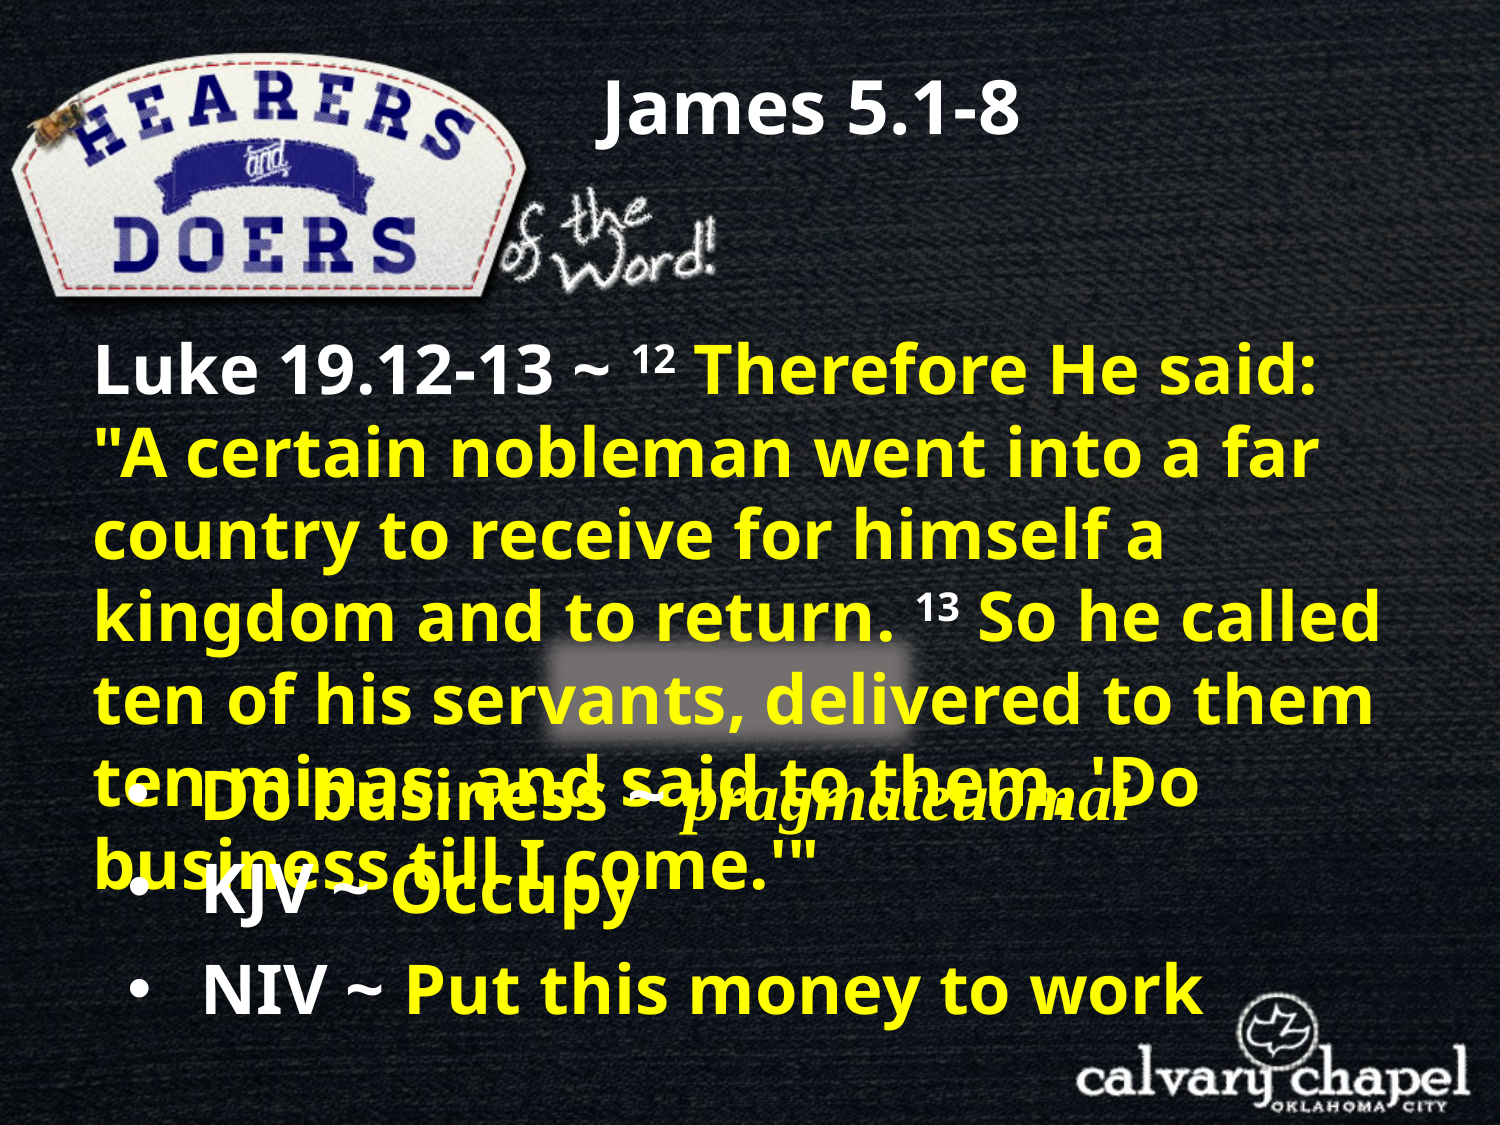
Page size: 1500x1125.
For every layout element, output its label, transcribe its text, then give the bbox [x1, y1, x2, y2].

text_box Do business ~ pragmateuomai [111, 744, 1424, 842]
picture [0, 0, 1500, 1125]
text_box James 5.1-8 [587, 51, 1402, 157]
text_box Luke 19.12-13 ~ 12 Therefore He said: "A certain nobleman went into a far country to receive for himself a kingdom and to return. 13 So he called ten of his servants, delivered to them ten minas, and said to them, 'Do business till I come.'" [77, 318, 1424, 911]
text_box NIV ~ Put this money to work [112, 938, 1426, 1037]
text_box KJV ~ Occupy [112, 837, 1426, 935]
